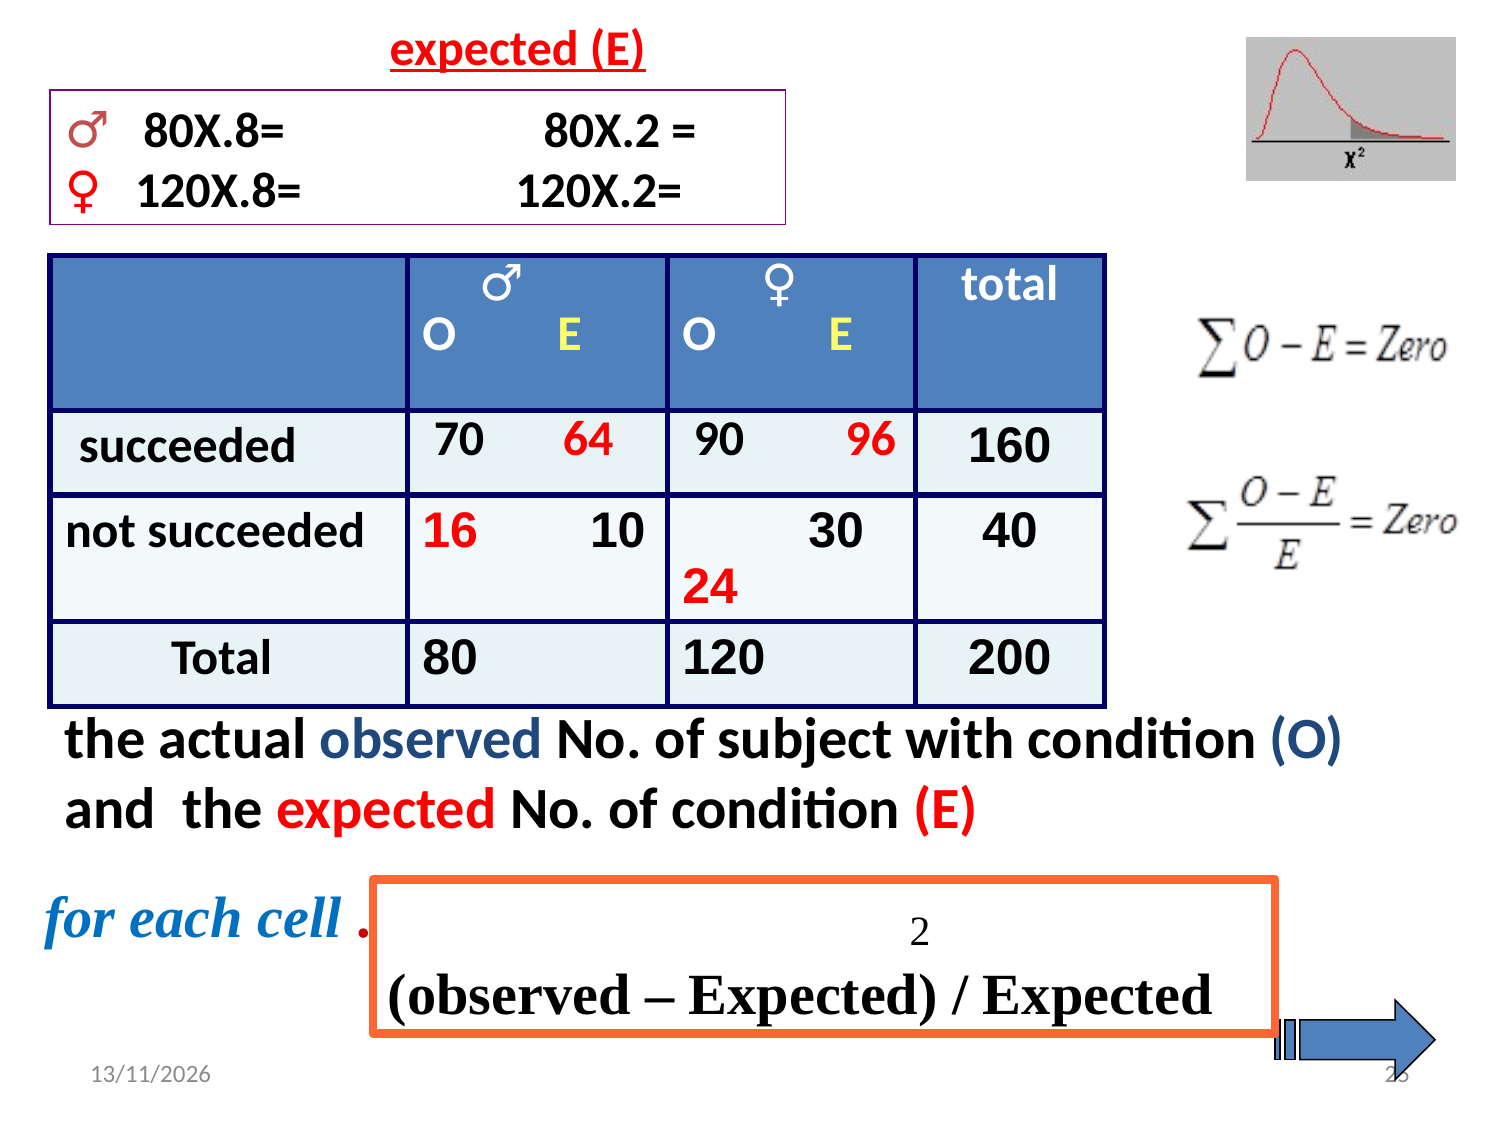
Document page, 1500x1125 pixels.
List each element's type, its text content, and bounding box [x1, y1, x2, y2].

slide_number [75, 1042, 425, 1103]
table_cell 90 96 [670, 413, 913, 492]
picture [1192, 302, 1456, 395]
text_box the actual observed No. of subject with condition (O) and the expected No. of condition (E) [50, 692, 1388, 848]
table_header total [918, 258, 1102, 408]
table_cell 200 [918, 624, 1102, 692]
text_box 2 (observed – Expected) / Expected [372, 879, 1275, 1034]
text_box ♂ 80X.8= 80X.2 = ♀ 120X.8= 120X.2= [50, 89, 786, 225]
table_cell 40 [918, 498, 1102, 619]
text_box [1284, 1019, 1295, 1042]
table_cell 120 [670, 624, 913, 692]
table_cell 70 64 [410, 413, 665, 492]
text_box for each cell . [29, 871, 446, 957]
table_header ♀ O E [670, 258, 913, 408]
text_box expected (E) [374, 7, 813, 83]
table_cell Total [53, 624, 405, 692]
text_box [1299, 999, 1436, 1050]
table_cell 160 [918, 413, 1102, 492]
picture [1182, 465, 1467, 582]
slide_number 25 [1074, 1042, 1425, 1103]
table_cell succeeded [53, 413, 405, 492]
table_cell 80 [410, 624, 665, 692]
text_box [1274, 1019, 1280, 1042]
table_cell 30 24 [670, 498, 913, 619]
table_cell not succeeded [53, 498, 405, 619]
table_header [53, 258, 405, 408]
table_header ♂ O E [410, 258, 665, 408]
table_cell 10 16 [410, 498, 665, 619]
picture [1245, 37, 1456, 181]
